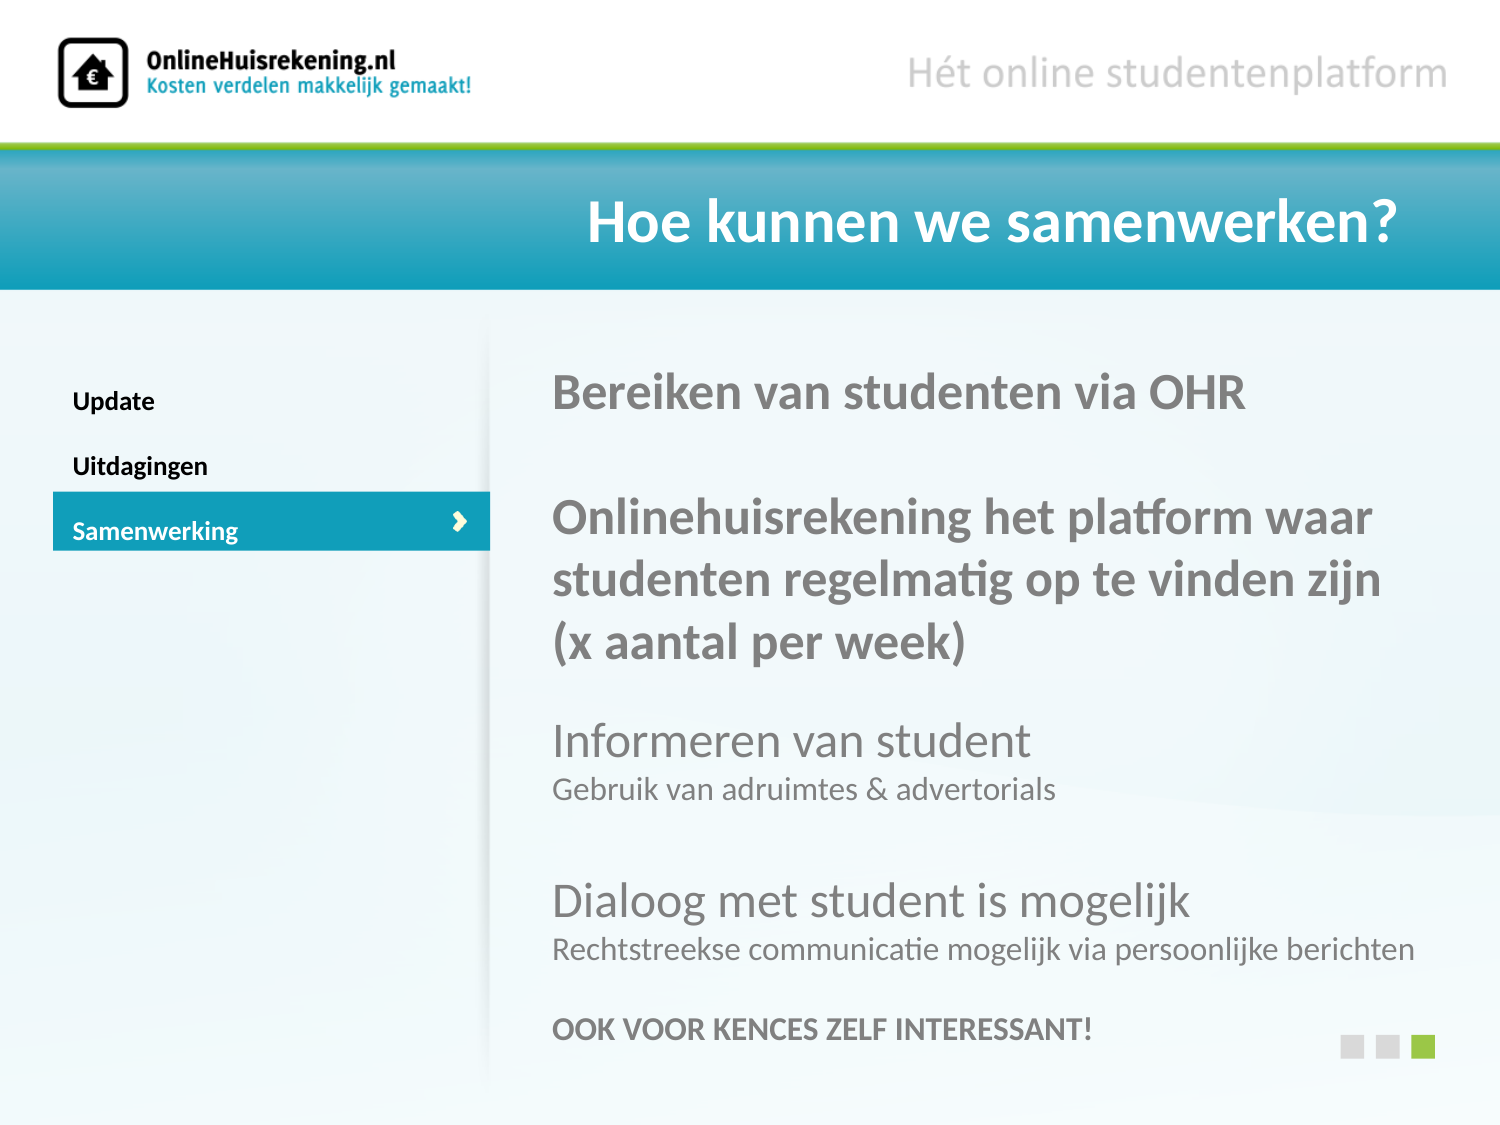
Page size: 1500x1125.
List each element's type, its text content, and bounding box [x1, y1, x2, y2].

text_box Update Uitdagingen Samenwerking [57, 343, 455, 489]
text_box Bereiken van studenten via OHR Onlinehuisrekening het platform waar studenten regelmatig op te vinden zijn (x aantal per week) Informeren van student Gebruik van adruimtes & advertorials Dialoog met student is mogelijk Rechtstreekse communicatie mogelijk via persoonlijke berichten OOK VOOR KENCES ZELF INTERESSANT! [537, 349, 1436, 1125]
text_box [1338, 1033, 1366, 1061]
text_box Hoe kunnen we samenwerken? [572, 172, 1436, 263]
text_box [52, 491, 491, 551]
picture [0, 0, 1500, 1125]
text_box [1374, 1033, 1402, 1061]
text_box [1409, 1033, 1437, 1061]
